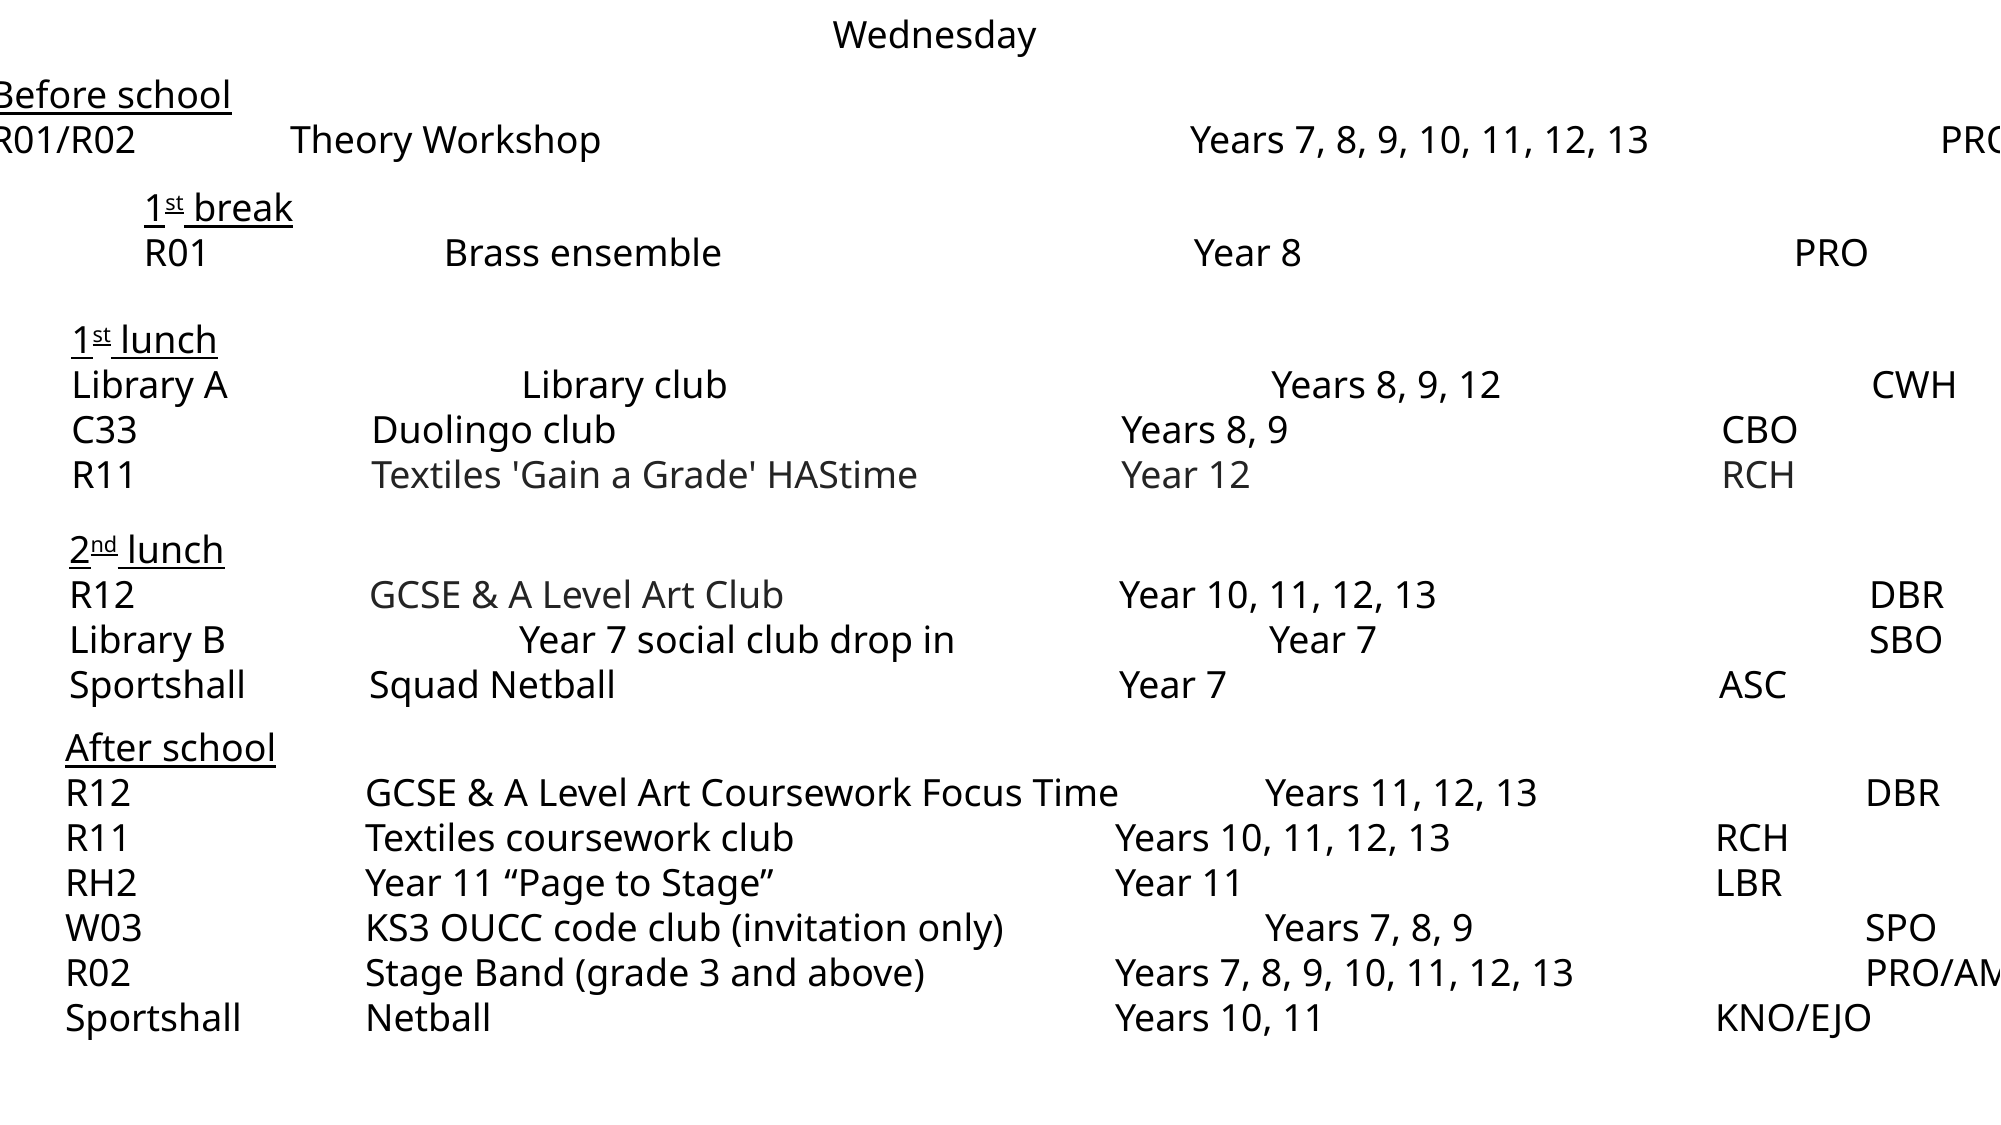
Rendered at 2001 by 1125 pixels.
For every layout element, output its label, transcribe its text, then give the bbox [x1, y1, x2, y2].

text_box 1st lunch Library A Library club Years 8, 9, 12 CWH C33 Duolingo club Years 8, 9 CBO R11 Textiles 'Gain a Grade' HAStime Year 12 RCH [56, 308, 1973, 549]
text_box 1st break R01 Brass ensemble Year 8 PRO [129, 176, 1885, 282]
text_box Before school R01/R02 Theory Workshop Years 7, 8, 9, 10, 11, 12, 13 PRO/AME [0, 63, 2000, 169]
text_box Wednesday [817, 3, 1052, 63]
text_box After school R12 GCSE & A Level Art Coursework Focus Time Years 11, 12, 13 DBR R11 Textiles coursework club Years 10, 11, 12, 13 RCH RH2 Year 11 “Page to Stage” Year 11 LBR W03 KS3 OUCC code club (invitation only) Years 7, 8, 9 SPO R02 Stage Band (grade 3 and above) Years 7, 8, 9, 10, 11, 12, 13 PRO/AME Sportshall Netball Years 10, 11 KNO/EJO [50, 716, 2000, 1125]
text_box 2nd lunch R12 GCSE & A Level Art Club Year 10, 11, 12, 13 DBR Library B Year 7 social club drop in Year 7 SBO Sportshall Squad Netball Year 7 ASC [54, 518, 1960, 716]
